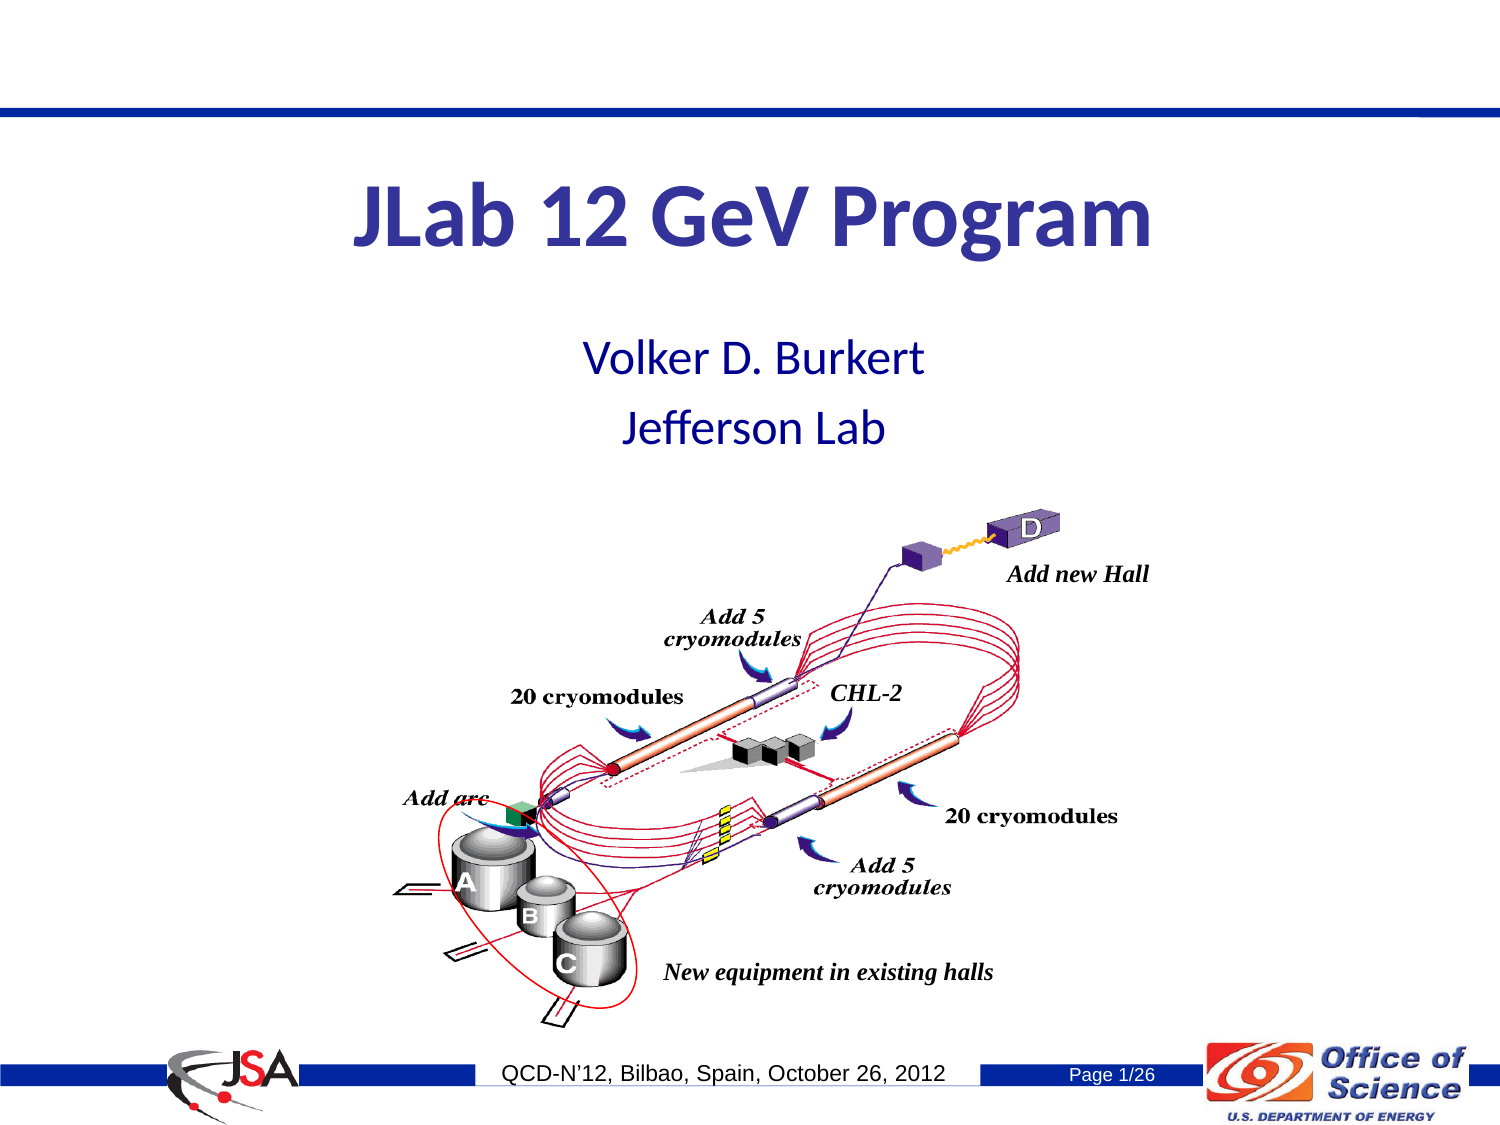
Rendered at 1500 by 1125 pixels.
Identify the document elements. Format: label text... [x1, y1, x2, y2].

subtitle Volker D. Burkert Jefferson Lab [8, 316, 1500, 487]
title JLab 12 GeV Program [8, 89, 1500, 316]
picture [391, 602, 1124, 1028]
picture [167, 1049, 299, 1125]
text_box Add new Hall [1066, 550, 1165, 595]
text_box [784, 676, 903, 766]
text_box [794, 494, 1061, 683]
picture [1203, 1037, 1469, 1125]
